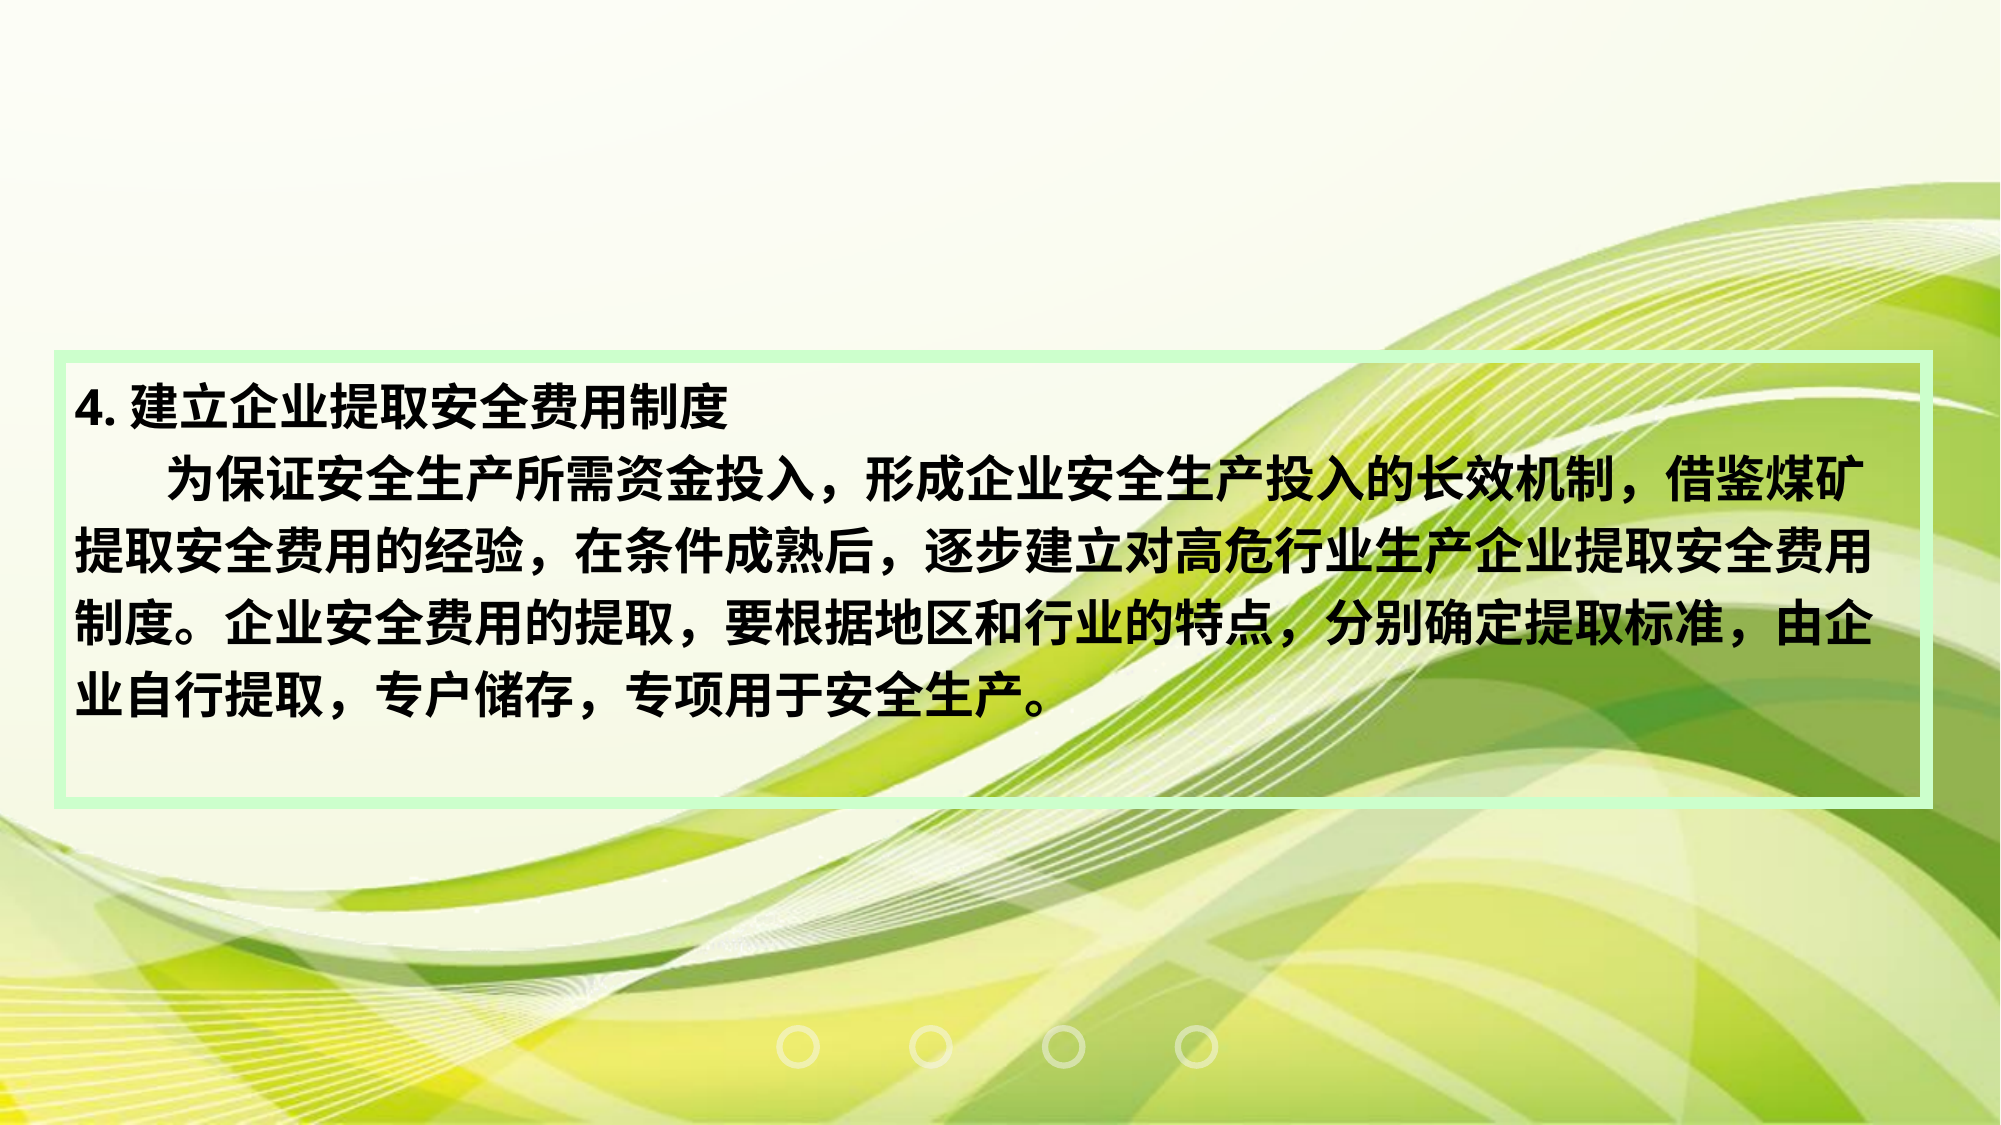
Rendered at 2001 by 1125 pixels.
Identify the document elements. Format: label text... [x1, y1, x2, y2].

picture [0, 0, 2001, 1125]
text_box 4.建立企业提取安全费用制度 为保证安全生产所需资金投入，形成企业安全生产投入的长效机制，借鉴煤矿提取安全费用的经验，在条件成熟后，逐步建立对高危行业生产企业提取安全费用制度。企业安全费用的提取，要根据地区和行业的特点，分别确定提取标准，由企业自行提取，专户储存，专项用于安全生产。 [59, 356, 1927, 804]
